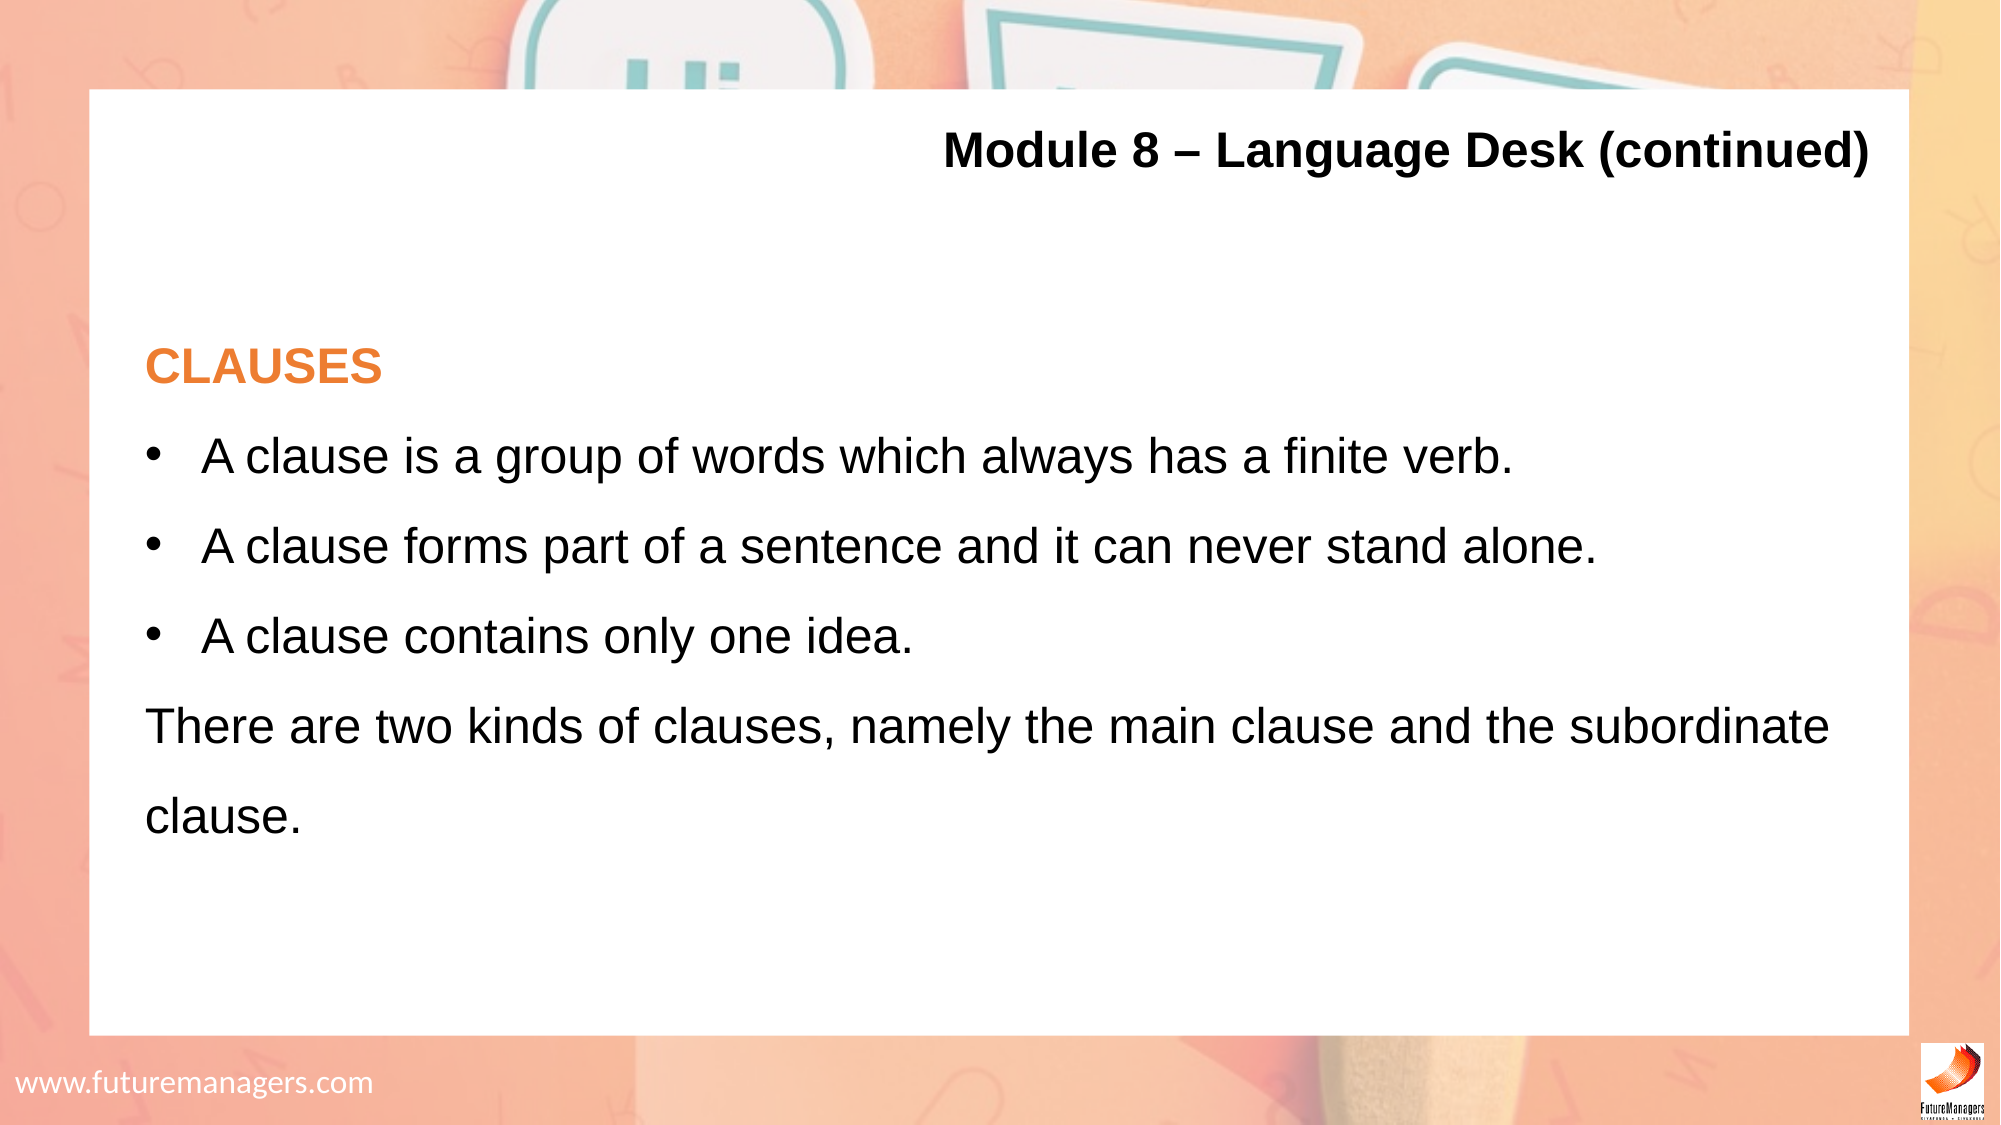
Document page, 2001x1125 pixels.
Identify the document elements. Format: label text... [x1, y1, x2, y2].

text_box CLAUSES A clause is a group of words which always has a finite verb. A clause forms part of a sentence and it can never stand alone. A clause contains only one idea. There are two kinds of clauses, namely the main clause and the subordinate clause. [130, 295, 1869, 851]
text_box [88, 88, 1910, 1037]
picture [1921, 1043, 1984, 1120]
text_box Module 8 – Language Desk (continued) [109, 109, 1886, 185]
text_box www.futuremanagers.com [0, 1052, 1447, 1108]
